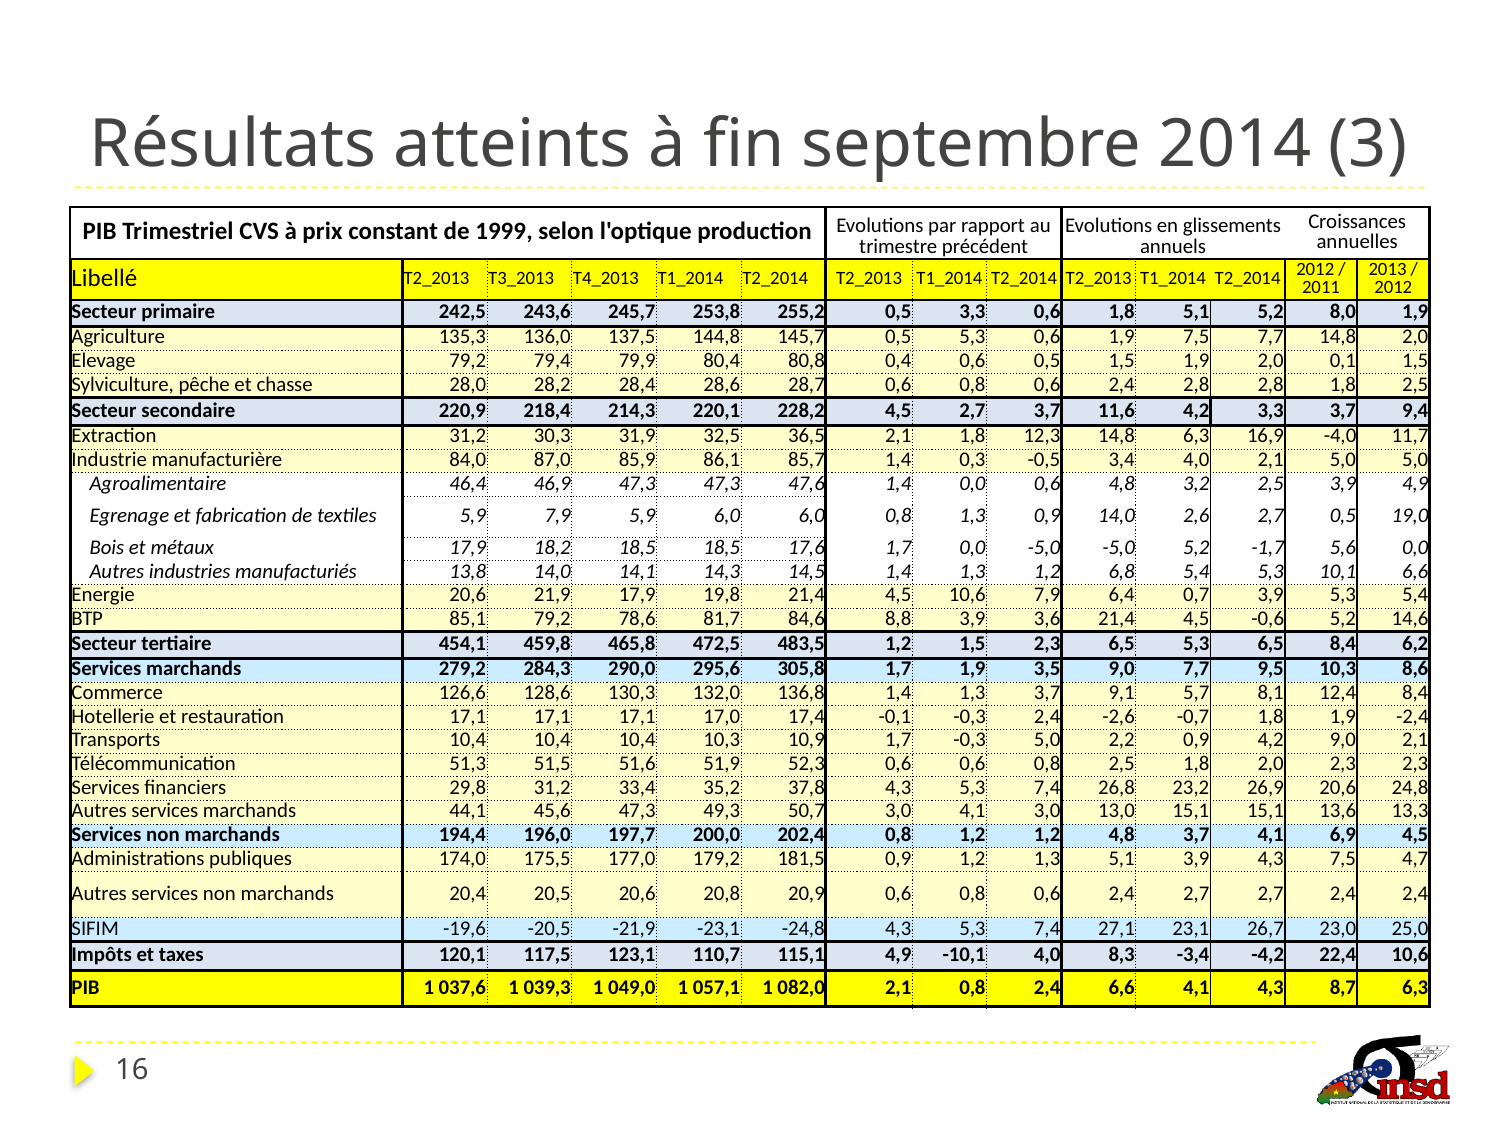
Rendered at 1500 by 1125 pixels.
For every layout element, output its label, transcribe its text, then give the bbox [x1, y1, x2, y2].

table_cell 2012 / 2011 [1286, 260, 1356, 299]
table_cell Impôts et taxes [72, 943, 401, 969]
table_cell 0,8 [912, 972, 987, 1005]
table_cell 174,0 [404, 848, 487, 871]
table_cell 52,3 [741, 753, 824, 777]
table_cell 0,9 [987, 496, 1060, 537]
table_cell 2,1 [1211, 449, 1284, 473]
table_cell 80,4 [656, 350, 741, 374]
table_cell 0,9 [1136, 729, 1210, 753]
table_cell 245,7 [572, 301, 656, 325]
table_cell 3,9 [1136, 848, 1210, 871]
table_cell 1,5 [1063, 350, 1136, 374]
table_cell 181,5 [741, 848, 824, 871]
table_cell 0,8 [827, 496, 912, 537]
table_cell 6,6 [1063, 972, 1136, 1005]
table_cell 17,1 [404, 706, 487, 729]
table_cell 17,9 [404, 537, 487, 561]
table_cell 1,8 [1136, 753, 1210, 777]
table_cell -0,1 [827, 706, 912, 729]
table_cell 2,7 [1211, 871, 1284, 918]
table_cell T2_2013 [1063, 260, 1136, 299]
table_cell 1,4 [827, 449, 912, 473]
table_cell 10,6 [912, 584, 987, 608]
table_cell Transports [72, 729, 401, 753]
table_cell 1,9 [912, 660, 987, 682]
table_cell 132,0 [656, 682, 741, 706]
table_cell 37,8 [741, 777, 824, 800]
table_cell 220,1 [656, 399, 741, 424]
table_cell 22,4 [1286, 943, 1356, 969]
table_cell 47,3 [572, 800, 656, 824]
table_cell 28,6 [656, 374, 741, 396]
table_cell 175,5 [487, 848, 572, 871]
table_cell 0,0 [912, 473, 987, 496]
table_cell 3,9 [912, 608, 987, 630]
table_cell 6,9 [1286, 824, 1356, 848]
table_cell Bois et métaux [72, 537, 401, 561]
table_cell Secteur primaire [72, 301, 401, 325]
table_cell 110,7 [656, 943, 741, 969]
table_cell 117,5 [487, 943, 572, 969]
table_cell 197,7 [572, 824, 656, 848]
table_cell 305,8 [741, 660, 824, 682]
table_cell 459,8 [487, 633, 572, 657]
table_cell 23,2 [1136, 777, 1210, 800]
table_cell 17,9 [572, 584, 656, 608]
table_cell 20,5 [487, 871, 572, 918]
table_cell 10,3 [656, 729, 741, 753]
table_cell 13,0 [1063, 800, 1136, 824]
table_cell 465,8 [572, 633, 656, 657]
table_cell 2,4 [1063, 871, 1136, 918]
table_cell 0,0 [912, 537, 987, 561]
table_cell 115,1 [741, 943, 824, 969]
table_cell 10,6 [1358, 943, 1428, 969]
table_cell 3,4 [1063, 449, 1136, 473]
table_cell Sylviculture, pêche et chasse [72, 374, 401, 396]
table_cell Commerce [72, 682, 401, 706]
table_cell 21,4 [1063, 608, 1136, 630]
table_cell 18,2 [487, 537, 572, 561]
table_cell 1,9 [1136, 350, 1210, 374]
table_cell 2,7 [1136, 871, 1210, 918]
table_cell 20,4 [404, 871, 487, 918]
table_cell 26,7 [1211, 918, 1284, 940]
table_cell 1 057,1 [656, 972, 741, 1005]
table_cell 279,2 [404, 660, 487, 682]
table_cell 179,2 [656, 848, 741, 871]
table_cell 7,5 [1136, 328, 1210, 350]
table_cell 7,9 [487, 496, 572, 537]
table_cell 0,8 [827, 824, 912, 848]
table_cell Autres services non marchands [72, 871, 401, 918]
table_cell 472,5 [656, 633, 741, 657]
table_cell 1,2 [987, 561, 1060, 584]
table_cell 2,5 [1358, 374, 1428, 396]
table_cell -3,4 [1136, 943, 1210, 969]
table_cell 85,7 [741, 449, 824, 473]
table_cell -4,0 [1286, 427, 1356, 449]
table_cell 5,0 [1358, 449, 1428, 473]
table_cell 5,3 [912, 918, 987, 940]
table_cell 2,8 [1211, 374, 1284, 396]
table_cell 5,9 [404, 496, 487, 537]
table_cell 1,3 [912, 496, 987, 537]
table_cell 3,0 [987, 800, 1060, 824]
table_cell 85,1 [404, 608, 487, 630]
table_cell 79,2 [487, 608, 572, 630]
table_cell 6,5 [1211, 633, 1284, 657]
table_cell -0,3 [912, 706, 987, 729]
table_cell 14,0 [487, 561, 572, 584]
table_cell 9,5 [1211, 660, 1284, 682]
table_cell -0,3 [912, 729, 987, 753]
table_cell 8,4 [1358, 682, 1428, 706]
table_cell 49,3 [656, 800, 741, 824]
table_cell 6,5 [1063, 633, 1136, 657]
table_cell 26,8 [1063, 777, 1136, 800]
table_cell 8,1 [1211, 682, 1284, 706]
table_cell 47,3 [656, 473, 741, 496]
table_cell Extraction [72, 427, 401, 449]
table_cell 243,6 [487, 301, 572, 325]
table_cell 27,1 [1063, 918, 1136, 940]
table_cell 3,5 [987, 660, 1060, 682]
table_cell 11,7 [1358, 427, 1428, 449]
table_cell 2,4 [987, 972, 1060, 1005]
table_cell Services non marchands [72, 824, 401, 848]
table_cell Services marchands [72, 660, 401, 682]
table_cell 10,1 [1286, 561, 1356, 584]
table_cell 0,5 [987, 350, 1060, 374]
table_cell 5,3 [912, 777, 987, 800]
table_cell 20,6 [404, 584, 487, 608]
table_cell 5,6 [1286, 537, 1356, 561]
table_cell 4,5 [1358, 824, 1428, 848]
table_cell 16,9 [1211, 427, 1284, 449]
table_cell -0,7 [1136, 706, 1210, 729]
table_cell 0,5 [827, 328, 912, 350]
table_cell 214,3 [572, 399, 656, 424]
table_cell 3,0 [827, 800, 912, 824]
table_cell 290,0 [572, 660, 656, 682]
table_cell 0,6 [987, 374, 1060, 396]
table_cell 0,5 [827, 301, 912, 325]
table_cell PIB [72, 972, 401, 1005]
table_cell 220,9 [404, 399, 487, 424]
table_cell 4,3 [1211, 848, 1284, 871]
table_cell 0,0 [1358, 537, 1428, 561]
table_cell 2,5 [1063, 753, 1136, 777]
table_cell Egrenage et fabrication de textiles [72, 496, 401, 537]
table_cell 1,9 [1286, 706, 1356, 729]
table_cell 5,3 [1136, 633, 1210, 657]
table_cell 79,2 [404, 350, 487, 374]
table_cell 8,6 [1358, 660, 1428, 682]
table_cell 21,9 [487, 584, 572, 608]
table_cell 2,0 [1211, 350, 1284, 374]
table_cell 2,4 [1358, 871, 1428, 918]
table_cell -1,7 [1211, 537, 1284, 561]
table_cell Agriculture [72, 328, 401, 350]
table_cell 3,9 [1286, 473, 1356, 496]
table_cell 10,4 [487, 729, 572, 753]
table_cell 14,3 [656, 561, 741, 584]
table_cell 28,7 [741, 374, 824, 396]
slide_number 16 [100, 1042, 426, 1103]
table_cell 12,3 [987, 427, 1060, 449]
table_cell 18,5 [572, 537, 656, 561]
table_cell -4,2 [1211, 943, 1284, 969]
table_cell 5,7 [1136, 682, 1210, 706]
table_cell 1,7 [827, 729, 912, 753]
table_cell 483,5 [741, 633, 824, 657]
table_cell 13,3 [1358, 800, 1428, 824]
table_cell 28,0 [404, 374, 487, 396]
table_cell 5,3 [1211, 561, 1284, 584]
table_cell 9,0 [1286, 729, 1356, 753]
table_cell 4,5 [827, 399, 912, 424]
table_cell 7,4 [987, 918, 1060, 940]
table_cell 31,9 [572, 427, 656, 449]
table_cell 79,4 [487, 350, 572, 374]
table_cell 130,3 [572, 682, 656, 706]
table_cell 200,0 [656, 824, 741, 848]
table_cell 1,5 [1358, 350, 1428, 374]
table_cell 7,5 [1286, 848, 1356, 871]
table_cell 2,4 [1286, 871, 1356, 918]
table_header Evolutions par rapport au trimestre précédent [827, 208, 1060, 258]
table_cell 0,6 [987, 871, 1060, 918]
table_cell 0,3 [912, 449, 987, 473]
table_cell 5,0 [1286, 449, 1356, 473]
table_cell 24,8 [1358, 777, 1428, 800]
table_cell 8,7 [1286, 972, 1356, 1005]
table_cell 51,6 [572, 753, 656, 777]
table_cell 30,3 [487, 427, 572, 449]
table_cell 1,2 [912, 824, 987, 848]
table_cell 1,4 [827, 682, 912, 706]
table_cell 21,4 [741, 584, 824, 608]
table_cell 6,4 [1063, 584, 1136, 608]
table_cell 253,8 [656, 301, 741, 325]
table_cell -20,5 [487, 918, 572, 940]
table_cell 4,3 [1211, 972, 1284, 1005]
table_cell 0,6 [912, 753, 987, 777]
table_cell 1,3 [987, 848, 1060, 871]
table_cell Libellé [72, 260, 401, 299]
table_cell 4,0 [987, 943, 1060, 969]
table_cell 2,8 [1136, 374, 1210, 396]
table_cell -23,1 [656, 918, 741, 940]
table_cell 177,0 [572, 848, 656, 871]
table_cell 6,3 [1136, 427, 1210, 449]
table_cell 12,4 [1286, 682, 1356, 706]
table_cell 31,2 [404, 427, 487, 449]
table_cell Secteur secondaire [72, 399, 401, 424]
table_cell 4,3 [827, 777, 912, 800]
table_cell 20,8 [656, 871, 741, 918]
table_cell 17,0 [656, 706, 741, 729]
table_cell 2,0 [1358, 328, 1428, 350]
table_cell 2013 / 2012 [1358, 260, 1428, 299]
table_cell 4,2 [1136, 399, 1209, 424]
table_cell 28,4 [572, 374, 656, 396]
table_cell 35,2 [656, 777, 741, 800]
table_cell 5,0 [987, 729, 1060, 753]
table_cell 7,9 [987, 584, 1060, 608]
table_cell 3,6 [987, 608, 1060, 630]
table_cell 17,1 [572, 706, 656, 729]
table_cell Autres services marchands [72, 800, 401, 824]
table_cell 80,8 [741, 350, 824, 374]
table_cell 0,1 [1286, 350, 1356, 374]
table_cell 5,9 [572, 496, 656, 537]
table_cell 4,1 [1136, 972, 1210, 1005]
table_cell Energie [72, 584, 401, 608]
table_cell 1,7 [827, 537, 912, 561]
table_cell Services financiers [72, 777, 401, 800]
table_cell -2,4 [1358, 706, 1428, 729]
table_cell 4,9 [827, 943, 912, 969]
table_cell 13,6 [1286, 800, 1356, 824]
table_cell 6,6 [1358, 561, 1428, 584]
table_cell 0,7 [1136, 584, 1210, 608]
table_cell 3,3 [1212, 399, 1284, 424]
table_cell 0,6 [827, 374, 912, 396]
table_cell 2,1 [827, 427, 912, 449]
table_cell 51,5 [487, 753, 572, 777]
table_cell -24,8 [741, 918, 824, 940]
table_cell 46,9 [487, 473, 572, 496]
table_cell 194,4 [404, 824, 487, 848]
table_cell 14,5 [741, 561, 824, 584]
table_cell -2,6 [1063, 706, 1136, 729]
table_header PIB Trimestriel CVS à prix constant de 1999, selon l'optique production [71, 208, 824, 258]
table_cell 2,4 [1063, 374, 1136, 396]
title Résultats atteints à fin septembre 2014 (3) [75, 24, 1425, 188]
table_cell 33,4 [572, 777, 656, 800]
table_cell 14,1 [572, 561, 656, 584]
table_cell 0,8 [987, 753, 1060, 777]
table_cell 136,0 [487, 328, 572, 350]
table_cell 5,4 [1136, 561, 1210, 584]
table_cell 15,1 [1136, 800, 1210, 824]
table_cell 2,6 [1136, 496, 1210, 537]
table_cell Industrie manufacturière [72, 449, 401, 473]
table_cell 23,1 [1136, 918, 1210, 940]
table_cell 242,5 [404, 301, 487, 325]
table_header Croissances annuelles [1285, 208, 1428, 258]
table_cell 1,8 [1063, 301, 1136, 325]
table_cell 87,0 [487, 449, 572, 473]
table_cell 3,3 [912, 301, 987, 325]
table_cell 284,3 [487, 660, 572, 682]
table_cell 4,8 [1063, 473, 1136, 496]
table_cell 2,4 [987, 706, 1060, 729]
table_cell 2,0 [1211, 753, 1284, 777]
table_cell 1 037,6 [404, 972, 487, 1005]
table_cell 10,9 [741, 729, 824, 753]
table_cell 3,7 [1286, 399, 1356, 424]
table_cell 136,8 [741, 682, 824, 706]
table_cell 144,8 [656, 328, 741, 350]
table_cell 20,9 [741, 871, 824, 918]
table_cell 135,3 [404, 328, 487, 350]
table_cell 36,5 [741, 427, 824, 449]
table_cell 5,3 [912, 328, 987, 350]
table_cell 7,7 [1211, 328, 1284, 350]
table_cell T2_2013 [827, 260, 912, 299]
table_cell 7,4 [987, 777, 1060, 800]
table_cell 51,3 [404, 753, 487, 777]
table_cell 202,4 [741, 824, 824, 848]
table_cell 0,5 [1286, 496, 1356, 537]
table_cell 3,9 [1211, 584, 1284, 608]
table_cell 8,4 [1286, 633, 1356, 657]
table_cell 78,6 [572, 608, 656, 630]
table_cell 6,3 [1358, 972, 1428, 1005]
table_cell 1,9 [1063, 328, 1136, 350]
table_cell Secteur tertiaire [72, 633, 401, 657]
table_cell 4,9 [1358, 473, 1428, 496]
table_cell 255,2 [741, 301, 824, 325]
table_cell 228,2 [741, 399, 824, 424]
table_cell 2,1 [827, 972, 912, 1005]
table_cell 45,6 [487, 800, 572, 824]
table_cell Administrations publiques [72, 848, 401, 871]
table_cell 28,2 [487, 374, 572, 396]
table_cell 10,4 [572, 729, 656, 753]
table_cell 8,3 [1063, 943, 1136, 969]
table_cell 10,4 [404, 729, 487, 753]
table_cell 1,8 [1286, 374, 1356, 396]
table_cell T1_2014 [656, 260, 741, 299]
table_cell 2,5 [1211, 473, 1284, 496]
table_cell 0,6 [987, 301, 1060, 325]
table_cell 137,5 [572, 328, 656, 350]
table_cell 84,0 [404, 449, 487, 473]
table_cell 4,5 [827, 584, 912, 608]
table_cell 5,1 [1063, 848, 1136, 871]
table_cell 18,5 [656, 537, 741, 561]
table_cell -0,5 [987, 449, 1060, 473]
picture [1316, 1034, 1450, 1105]
table_cell 10,3 [1286, 660, 1356, 682]
table_cell 1 039,3 [487, 972, 572, 1005]
table_cell -0,6 [1211, 608, 1284, 630]
table_cell -10,1 [912, 943, 987, 969]
table_cell 2,3 [987, 633, 1060, 657]
table_cell 1,3 [912, 682, 987, 706]
table_cell 32,5 [656, 427, 741, 449]
table_cell 4,3 [827, 918, 912, 940]
table_cell 5,1 [1136, 301, 1210, 325]
table_cell Télécommunication [72, 753, 401, 777]
table_cell 123,1 [572, 943, 656, 969]
table_cell T4_2013 [572, 260, 656, 299]
table_cell 51,9 [656, 753, 741, 777]
table_cell -5,0 [987, 537, 1060, 561]
table_cell 31,2 [487, 777, 572, 800]
table_cell 44,1 [404, 800, 487, 824]
table_cell 5,2 [1211, 301, 1284, 325]
table_cell 8,0 [1286, 301, 1356, 325]
table_cell 126,6 [404, 682, 487, 706]
table_cell 14,6 [1358, 608, 1428, 630]
table_cell 2,7 [912, 399, 987, 424]
table_cell 6,0 [741, 496, 824, 537]
table_cell 1,4 [827, 561, 912, 584]
table_cell T1_2014 [912, 260, 987, 299]
table_cell 47,3 [572, 473, 656, 496]
table_cell 13,8 [404, 561, 487, 584]
table_cell 4,0 [1136, 449, 1210, 473]
table_cell T2_2014 [1210, 260, 1284, 299]
table_cell 0,6 [987, 328, 1060, 350]
table_header Evolutions en glissements annuels [1063, 208, 1285, 258]
table_cell 9,0 [1063, 660, 1136, 682]
table_cell T1_2014 [1136, 260, 1210, 299]
table_cell 3,7 [1136, 824, 1210, 848]
table_cell 0,6 [912, 350, 987, 374]
table_cell 5,4 [1358, 584, 1428, 608]
table_cell 0,8 [912, 871, 987, 918]
table_cell 6,2 [1358, 633, 1428, 657]
table_cell 17,1 [487, 706, 572, 729]
table_cell 1,2 [987, 824, 1060, 848]
table_cell T2_2014 [741, 260, 824, 299]
table_cell 17,4 [741, 706, 824, 729]
table_cell 145,7 [741, 328, 824, 350]
table_cell 9,4 [1358, 399, 1428, 424]
table_cell T3_2013 [487, 260, 572, 299]
table_cell 454,1 [404, 633, 487, 657]
table_cell 50,7 [741, 800, 824, 824]
table_cell 128,6 [487, 682, 572, 706]
table_cell 1,8 [1211, 706, 1284, 729]
table_cell 3,7 [987, 682, 1060, 706]
table_cell 86,1 [656, 449, 741, 473]
table_cell 5,2 [1286, 608, 1356, 630]
table_cell 0,8 [912, 374, 987, 396]
table_cell 19,0 [1358, 496, 1428, 537]
table_cell 20,6 [1286, 777, 1356, 800]
table_cell 218,4 [487, 399, 572, 424]
table_cell 25,0 [1358, 918, 1428, 940]
table_cell 23,0 [1286, 918, 1356, 940]
table_cell 11,6 [1063, 399, 1136, 424]
table_cell 0,4 [827, 350, 912, 374]
table_cell -5,0 [1063, 537, 1136, 561]
table_cell SIFIM [72, 918, 401, 940]
table_cell T2_2014 [987, 260, 1060, 299]
table_cell 6,0 [656, 496, 741, 537]
table_cell 5,3 [1286, 584, 1356, 608]
table_cell 19,8 [656, 584, 741, 608]
table_cell 85,9 [572, 449, 656, 473]
table_cell 2,3 [1358, 753, 1428, 777]
table_cell 81,7 [656, 608, 741, 630]
table_cell 29,8 [404, 777, 487, 800]
table_cell 47,6 [741, 473, 824, 496]
table_cell 9,1 [1063, 682, 1136, 706]
table_cell 1,7 [827, 660, 912, 682]
table_cell 2,2 [1063, 729, 1136, 753]
table_cell 2,1 [1358, 729, 1428, 753]
table_cell Autres industries manufacturiés [72, 561, 401, 584]
table_cell 0,6 [987, 473, 1060, 496]
table_cell 20,6 [572, 871, 656, 918]
table_cell 1,8 [912, 427, 987, 449]
table_cell 1,2 [912, 848, 987, 871]
table_cell 1,9 [1358, 301, 1428, 325]
table_cell 4,1 [912, 800, 987, 824]
table_cell 2,3 [1286, 753, 1356, 777]
table_cell -21,9 [572, 918, 656, 940]
table_cell -19,6 [404, 918, 487, 940]
table_cell 1,4 [827, 473, 912, 496]
table_cell 3,7 [987, 399, 1060, 424]
table_cell 4,7 [1358, 848, 1428, 871]
table_cell 0,6 [827, 871, 912, 918]
table_cell 17,6 [741, 537, 824, 561]
table_cell 0,6 [827, 753, 912, 777]
table_cell 4,5 [1136, 608, 1210, 630]
table_cell 0,9 [827, 848, 912, 871]
table_cell 14,0 [1063, 496, 1136, 537]
table_cell 26,9 [1211, 777, 1284, 800]
table_cell 1 082,0 [741, 972, 824, 1005]
table_cell 196,0 [487, 824, 572, 848]
table_cell 1,2 [827, 633, 912, 657]
table_cell Elevage [72, 350, 401, 374]
table_cell 7,7 [1136, 660, 1210, 682]
table_cell Hotellerie et restauration [72, 706, 401, 729]
table_cell 1 049,0 [572, 972, 656, 1005]
table_cell 2,7 [1211, 496, 1284, 537]
table_cell 15,1 [1211, 800, 1284, 824]
table_cell 120,1 [404, 943, 487, 969]
table_cell T2_2013 [404, 260, 487, 299]
table_cell 1,5 [912, 633, 987, 657]
table_cell Agroalimentaire [72, 473, 401, 496]
table_cell BTP [72, 608, 401, 630]
table_cell 14,8 [1063, 427, 1136, 449]
table_cell 4,2 [1211, 729, 1284, 753]
table_cell 5,2 [1136, 537, 1210, 561]
table_cell 46,4 [404, 473, 487, 496]
table_cell 4,8 [1063, 824, 1136, 848]
table_cell 79,9 [572, 350, 656, 374]
table_cell 4,1 [1211, 824, 1284, 848]
table_cell 8,8 [827, 608, 912, 630]
table_cell 295,6 [656, 660, 741, 682]
table_cell 1,3 [912, 561, 987, 584]
table_cell 84,6 [741, 608, 824, 630]
table_cell 3,2 [1136, 473, 1210, 496]
table_cell 14,8 [1286, 328, 1356, 350]
table_cell 6,8 [1063, 561, 1136, 584]
